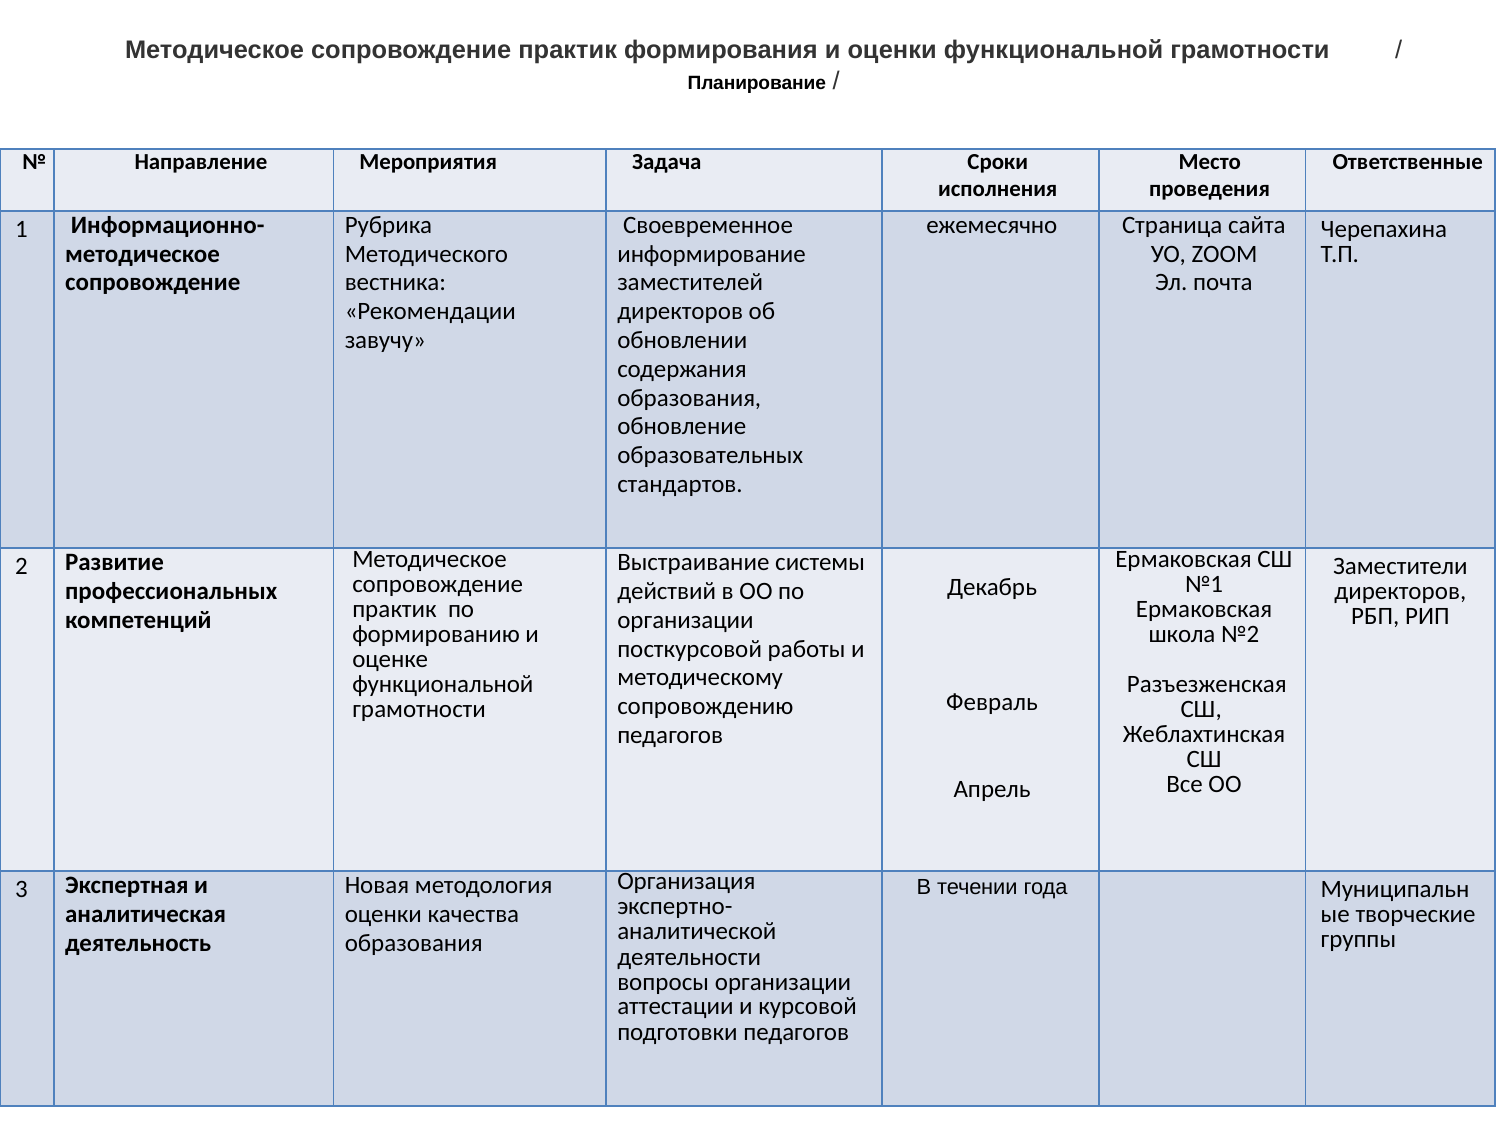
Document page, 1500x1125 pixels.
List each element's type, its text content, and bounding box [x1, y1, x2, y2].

table_cell Организация экспертно-аналитической деятельности вопросы организации аттестации и курсовой подготовки педагогов [607, 872, 881, 1105]
table_cell Черепахина Т.П. [1306, 212, 1494, 547]
table_cell 2 [1, 549, 53, 870]
table_header № [1, 150, 53, 210]
table_cell Рубрика Методического вестника: «Рекомендации завучу» [334, 212, 605, 547]
table_cell ежемесячно [883, 212, 1098, 547]
table_cell Экспертная и аналитическая деятельность [55, 872, 333, 1105]
table_header Сроки исполнения [883, 150, 1098, 210]
table_header Задача [607, 150, 881, 210]
title Методическое сопровождение практик формирования и оценки функциональной грамотности / Планирование / [53, 0, 1475, 130]
table_cell Муниципальные творческие группы [1306, 872, 1494, 1105]
table_header Направление [55, 150, 333, 210]
table_cell Методическое сопровождение практик по формированию и оценке функциональной грамотности [334, 549, 605, 870]
table_cell Декабрь Февраль Апрель [883, 549, 1098, 870]
table_cell Новая методология оценки качества образования [334, 872, 605, 1105]
table_header Мероприятия [334, 150, 605, 210]
table_cell [1100, 872, 1305, 1105]
table_cell Информационно- методическое сопровождение [55, 212, 333, 547]
table_cell Ермаковская СШ №1 Ермаковская школа №2 Разъезженская СШ, Жеблахтинская СШ Все ОО [1100, 549, 1305, 870]
table_cell Развитие профессиональных компетенций [55, 549, 333, 870]
table_cell Своевременное информирование заместителей директоров об обновлении содержания образования, обновление образовательных стандартов. [607, 212, 881, 547]
table_cell Страница сайта УО, ZOOM Эл. почта [1100, 212, 1305, 547]
table_cell Заместители директоров, РБП, РИП [1306, 549, 1494, 870]
table_cell 1 [1, 212, 53, 547]
table_cell В течении года [883, 872, 1098, 1105]
table_header Ответственные [1306, 150, 1494, 210]
table_cell Выстраивание системы действий в ОО по организации посткурсовой работы и методическому сопровождению педагогов [607, 549, 881, 870]
table_header Место проведения [1100, 150, 1305, 210]
table_cell 3 [1, 872, 53, 1105]
